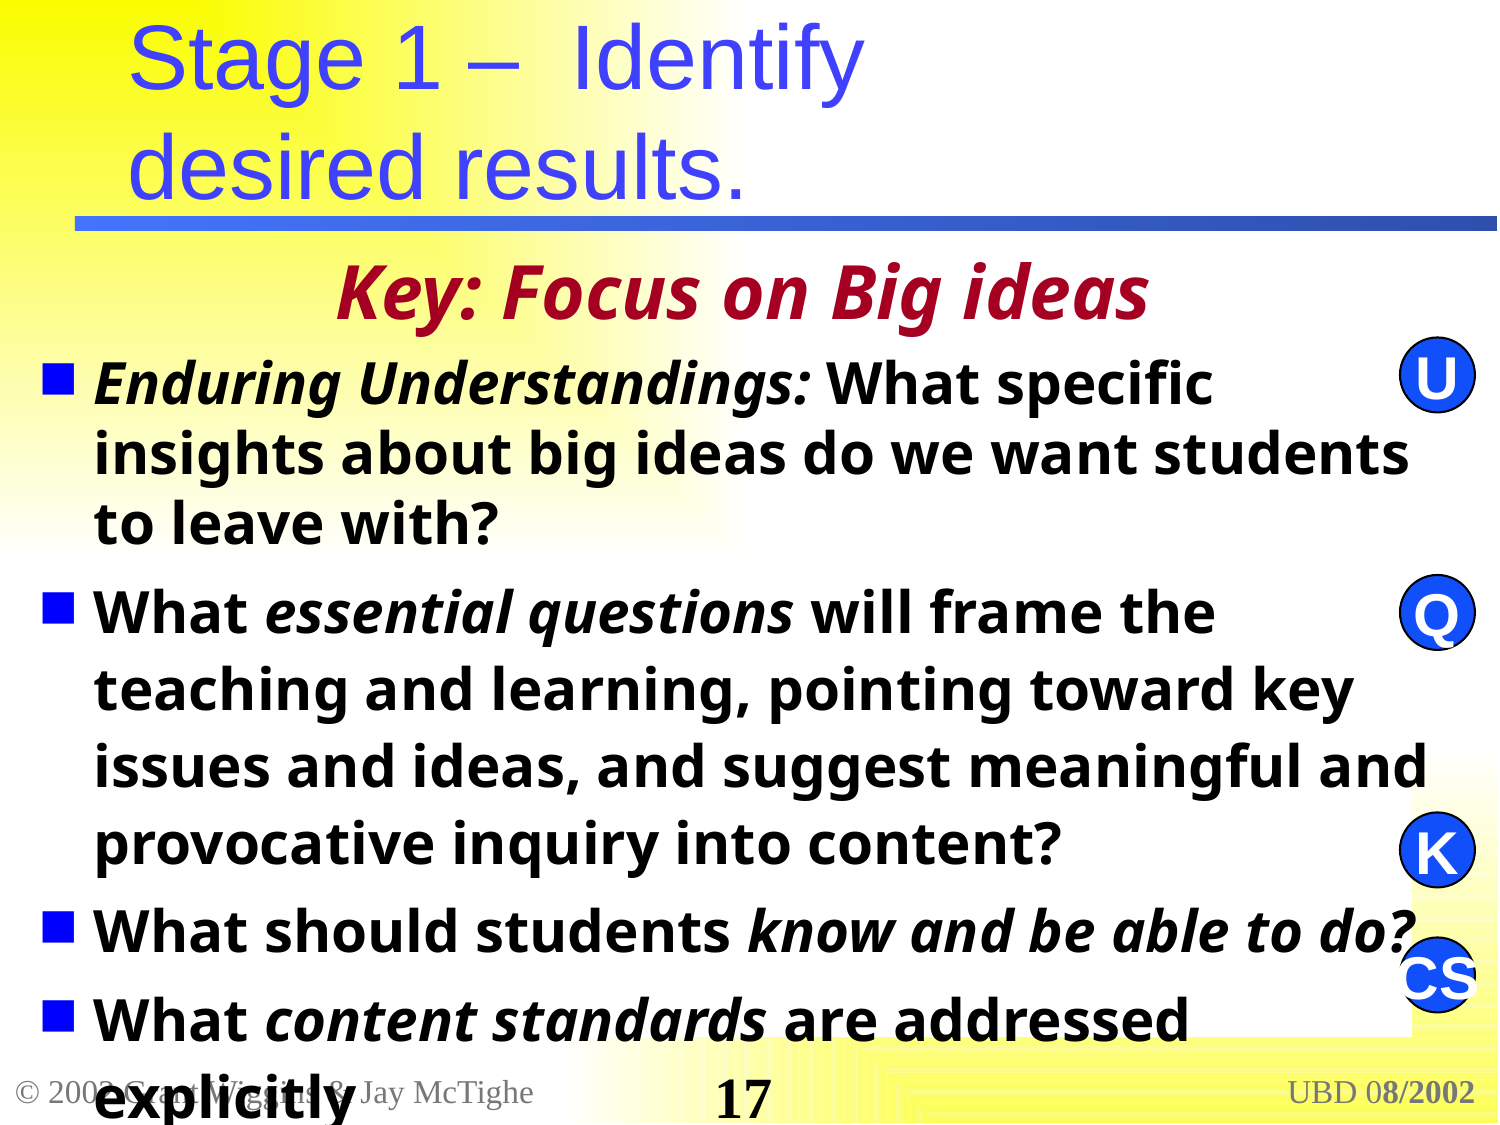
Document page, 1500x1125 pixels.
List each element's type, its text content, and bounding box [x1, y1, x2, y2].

text_box Q [1399, 574, 1475, 650]
text_box CS [1399, 937, 1475, 1013]
text_box K [1399, 812, 1475, 888]
text_box U [1399, 337, 1475, 413]
list Key: Focus on Big ideas Enduring Understandings: What specific insights about big ideas do we want students to leave with? What essential questions will frame the teaching and learning, pointing toward key issues and ideas, and suggest meaningful and provocative inquiry into content? What should students know and be able to do? What content standards are addressed explicitly by the unit? [11, 236, 1476, 1039]
title Stage 1 – Identify desired results. [111, 35, 1361, 226]
